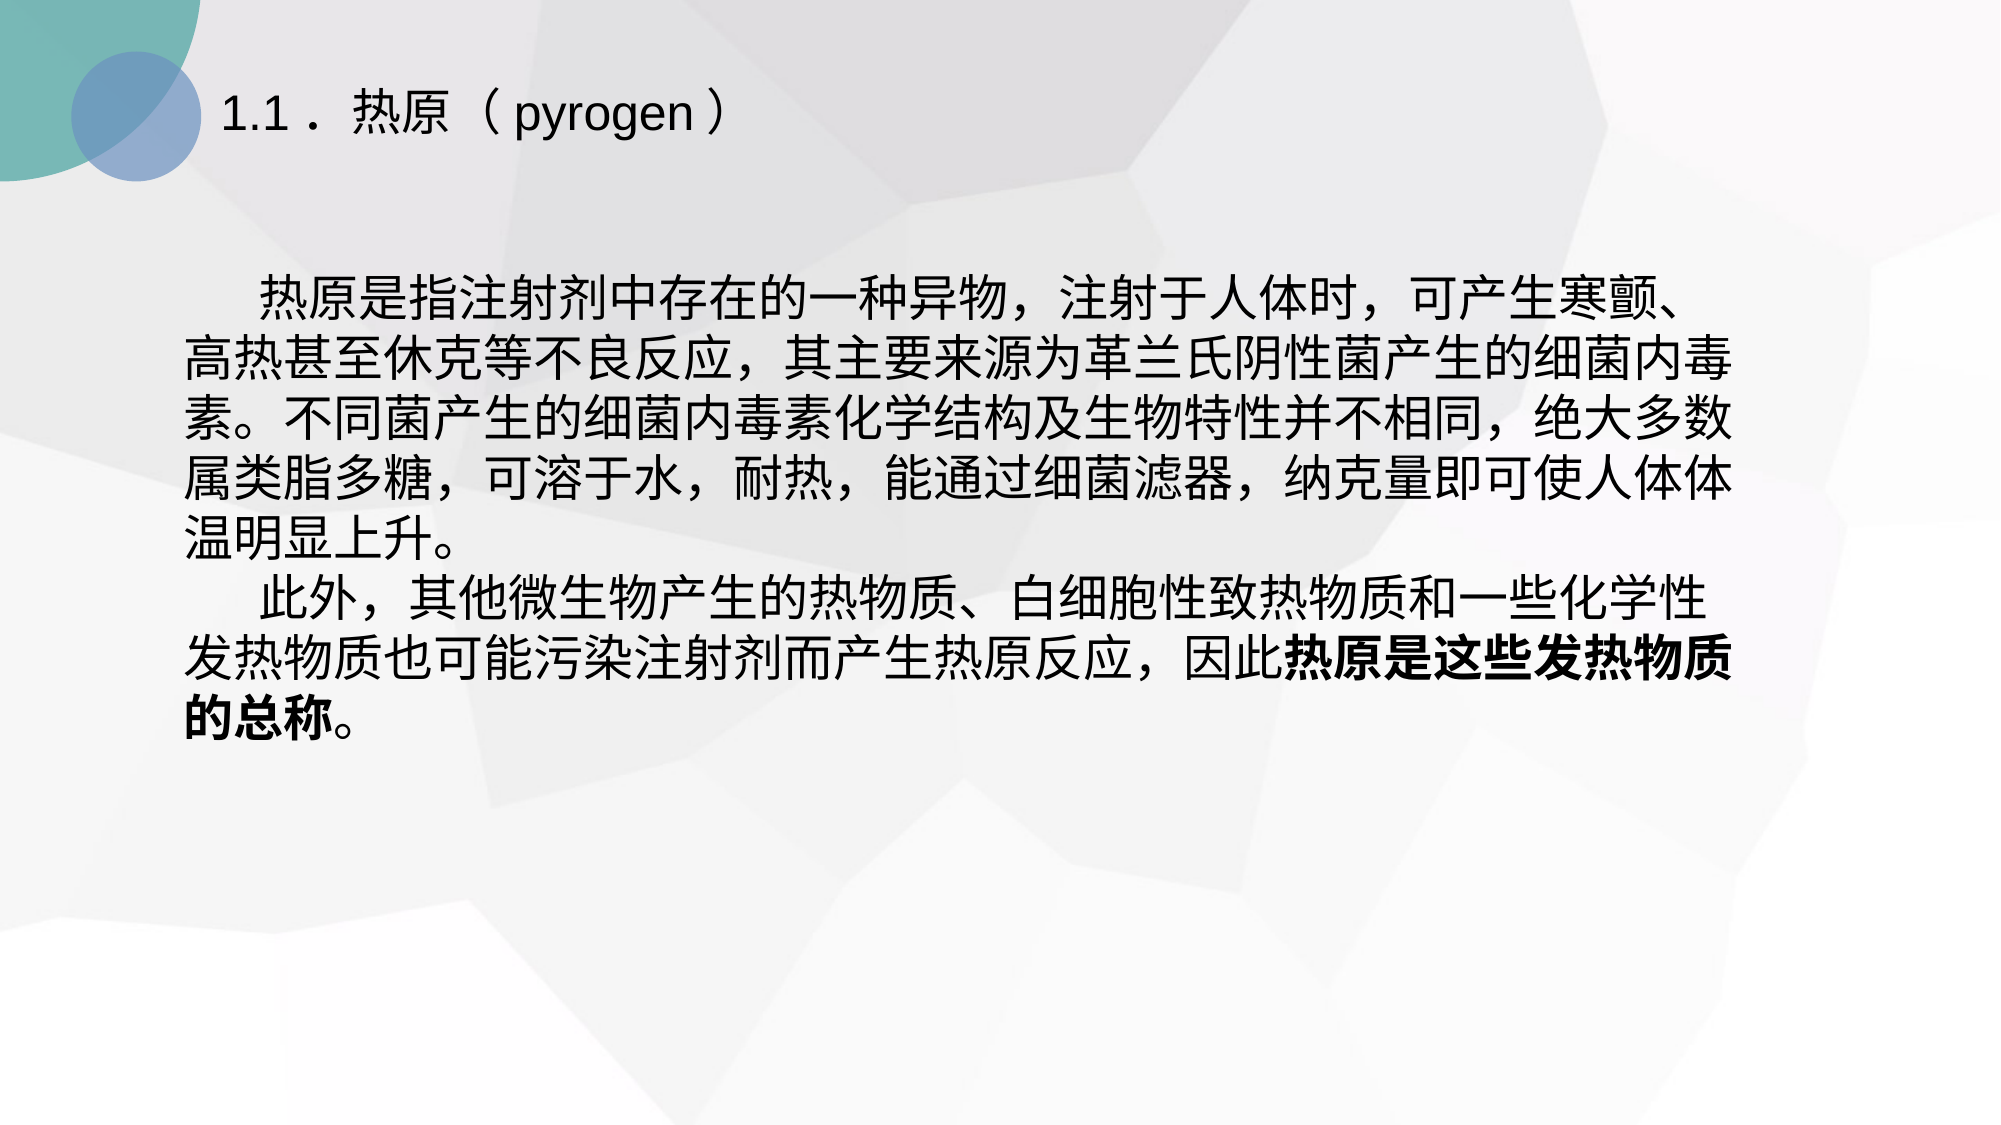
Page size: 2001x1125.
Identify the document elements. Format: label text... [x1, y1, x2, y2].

picture [0, 0, 2001, 1125]
text_box [0, 0, 202, 183]
text_box [70, 50, 203, 183]
text_box 1.1．热原（pyrogen） [205, 73, 772, 149]
text_box 热原是指注射剂中存在的一种异物，注射于人体时，可产生寒颤、高热甚至休克等不良反应，其主要来源为革兰氏阴性菌产生的细菌内毒素。不同菌产生的细菌内毒素化学结构及生物特性并不相同，绝大多数属类脂多糖，可溶于水，耐热，能通过细菌滤器，纳克量即可使人体体温明显上升。 此外，其他微生物产生的热物质、白细胞性致热物质和一些化学性发热物质也可能污染注射剂而产生热原反应，因此热原是这些发热物质的总称。 [168, 259, 1765, 814]
